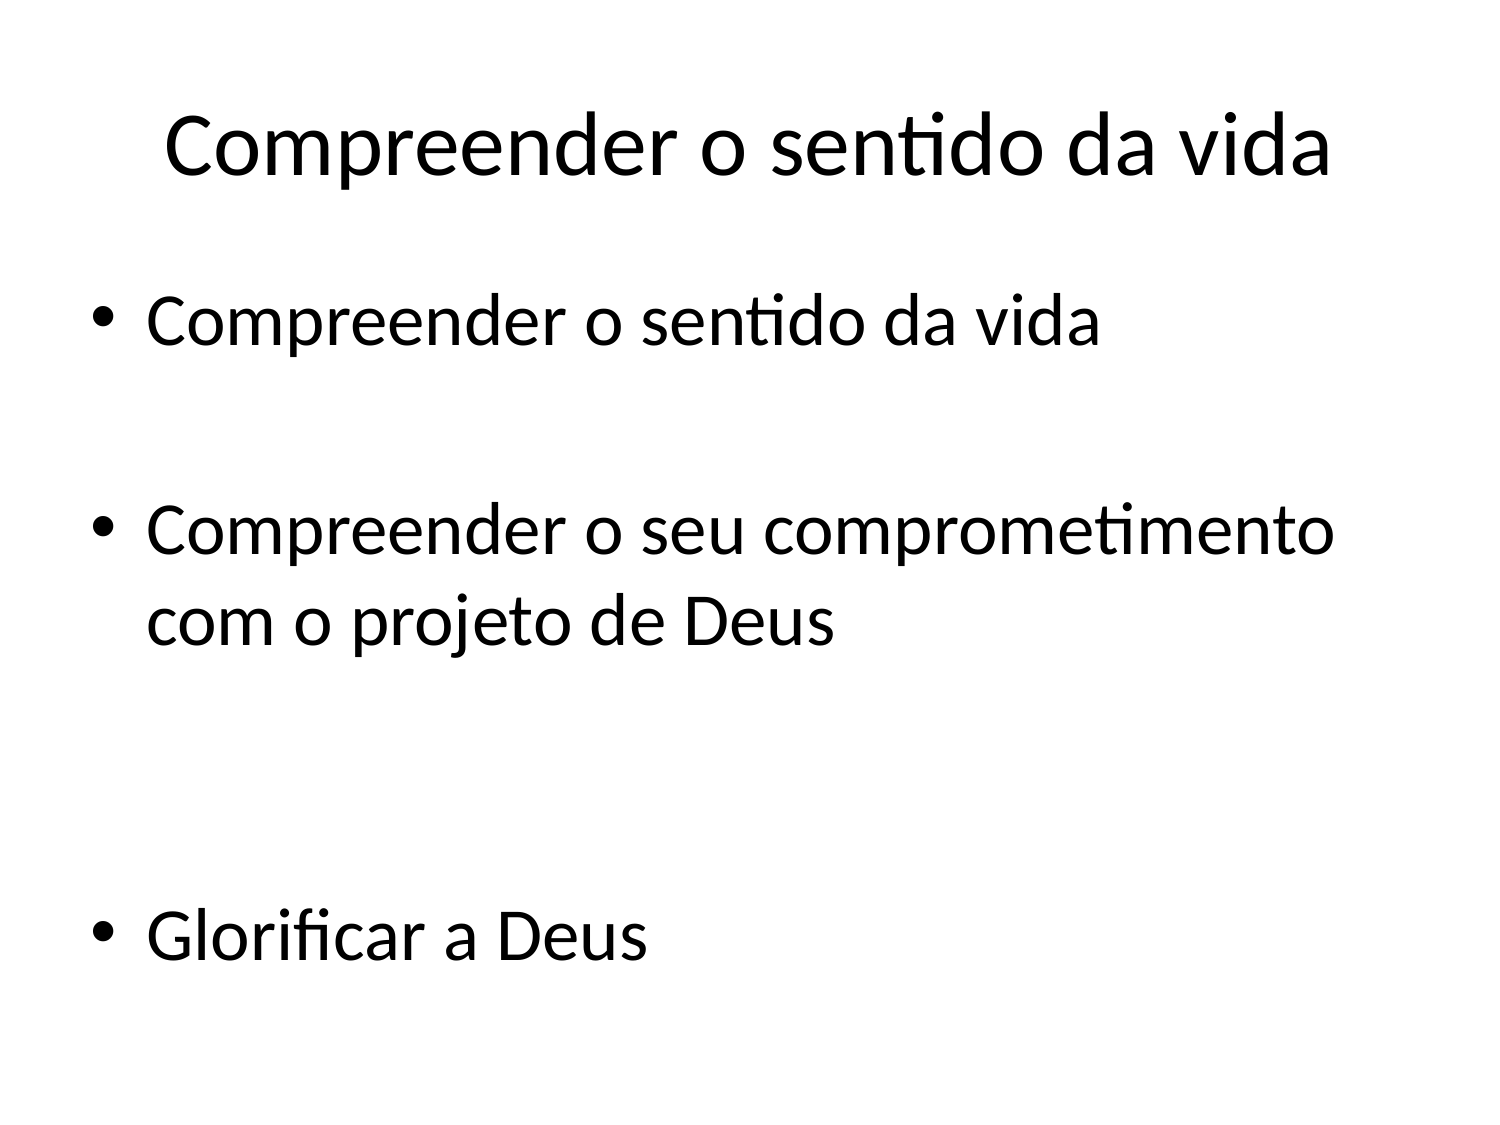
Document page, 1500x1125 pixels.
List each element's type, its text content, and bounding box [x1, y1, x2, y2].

title Compreender o sentido da vida [75, 45, 1425, 233]
list Compreender o sentido da vida Compreender o seu comprometimento com o projeto de Deus Glorificar a Deus [75, 262, 1425, 1005]
